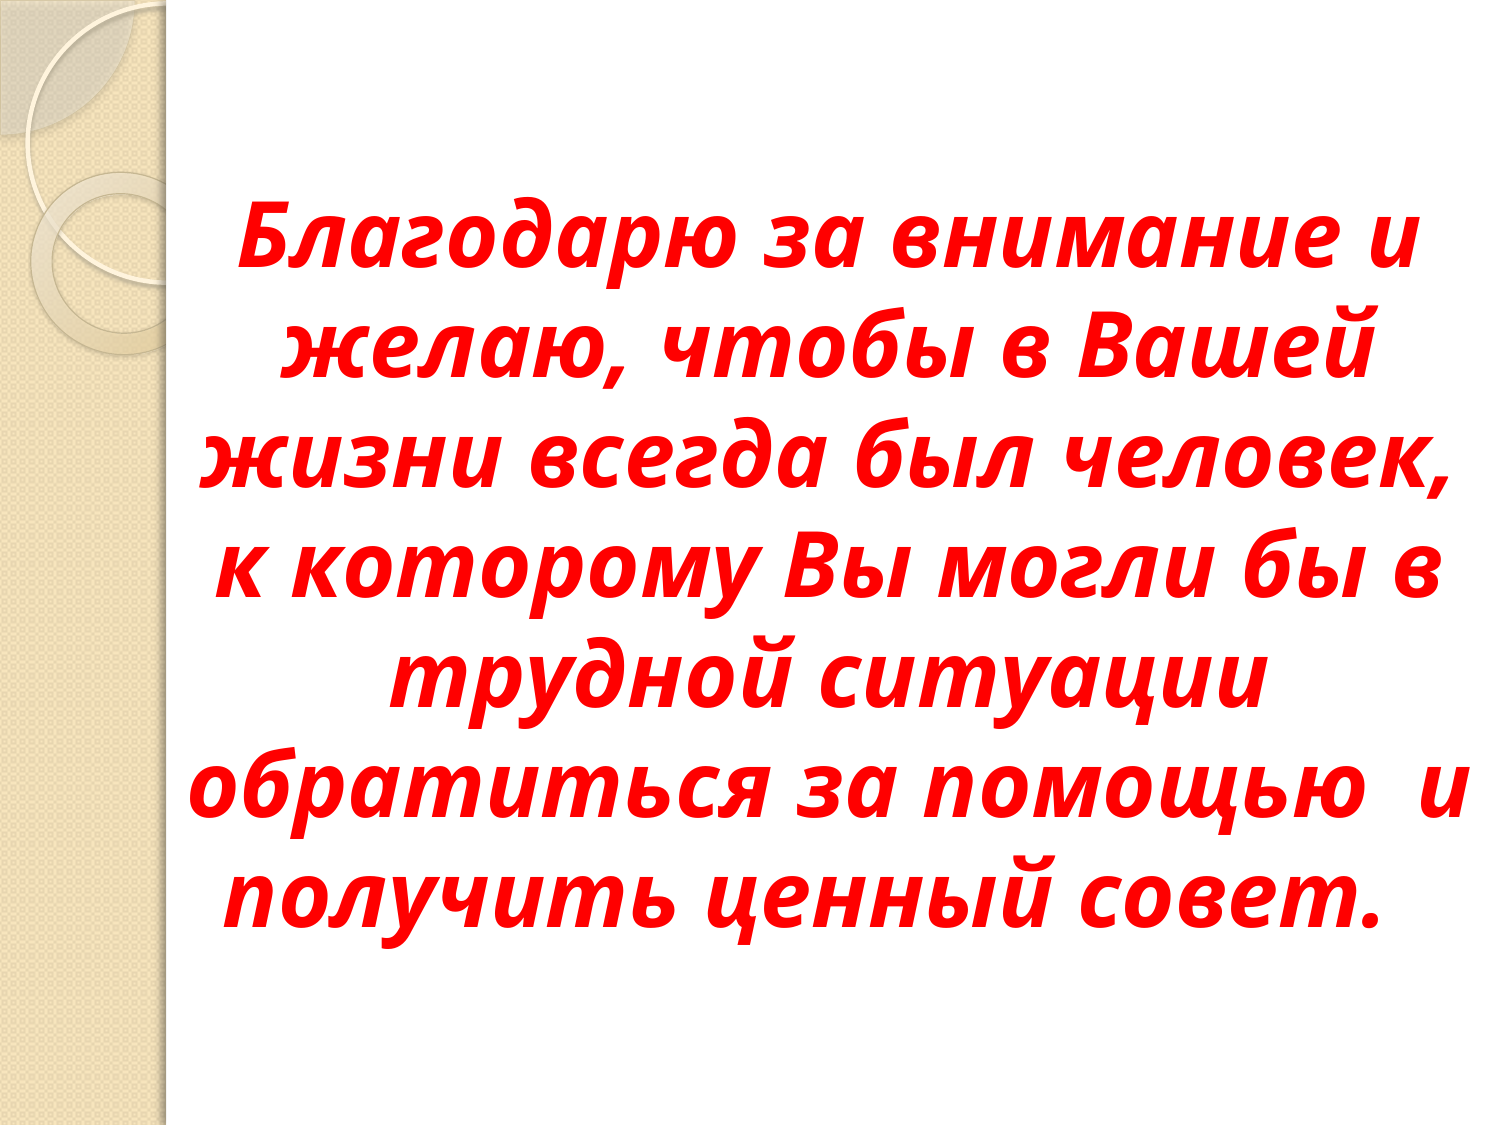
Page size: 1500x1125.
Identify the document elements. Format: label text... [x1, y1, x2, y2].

text_box Благодарю за внимание и желаю, чтобы в Вашей жизни всегда был человек, к которому Вы могли бы в трудной ситуации обратиться за помощью и получить ценный совет. [159, 98, 1500, 954]
text_box [64, 54, 1459, 120]
